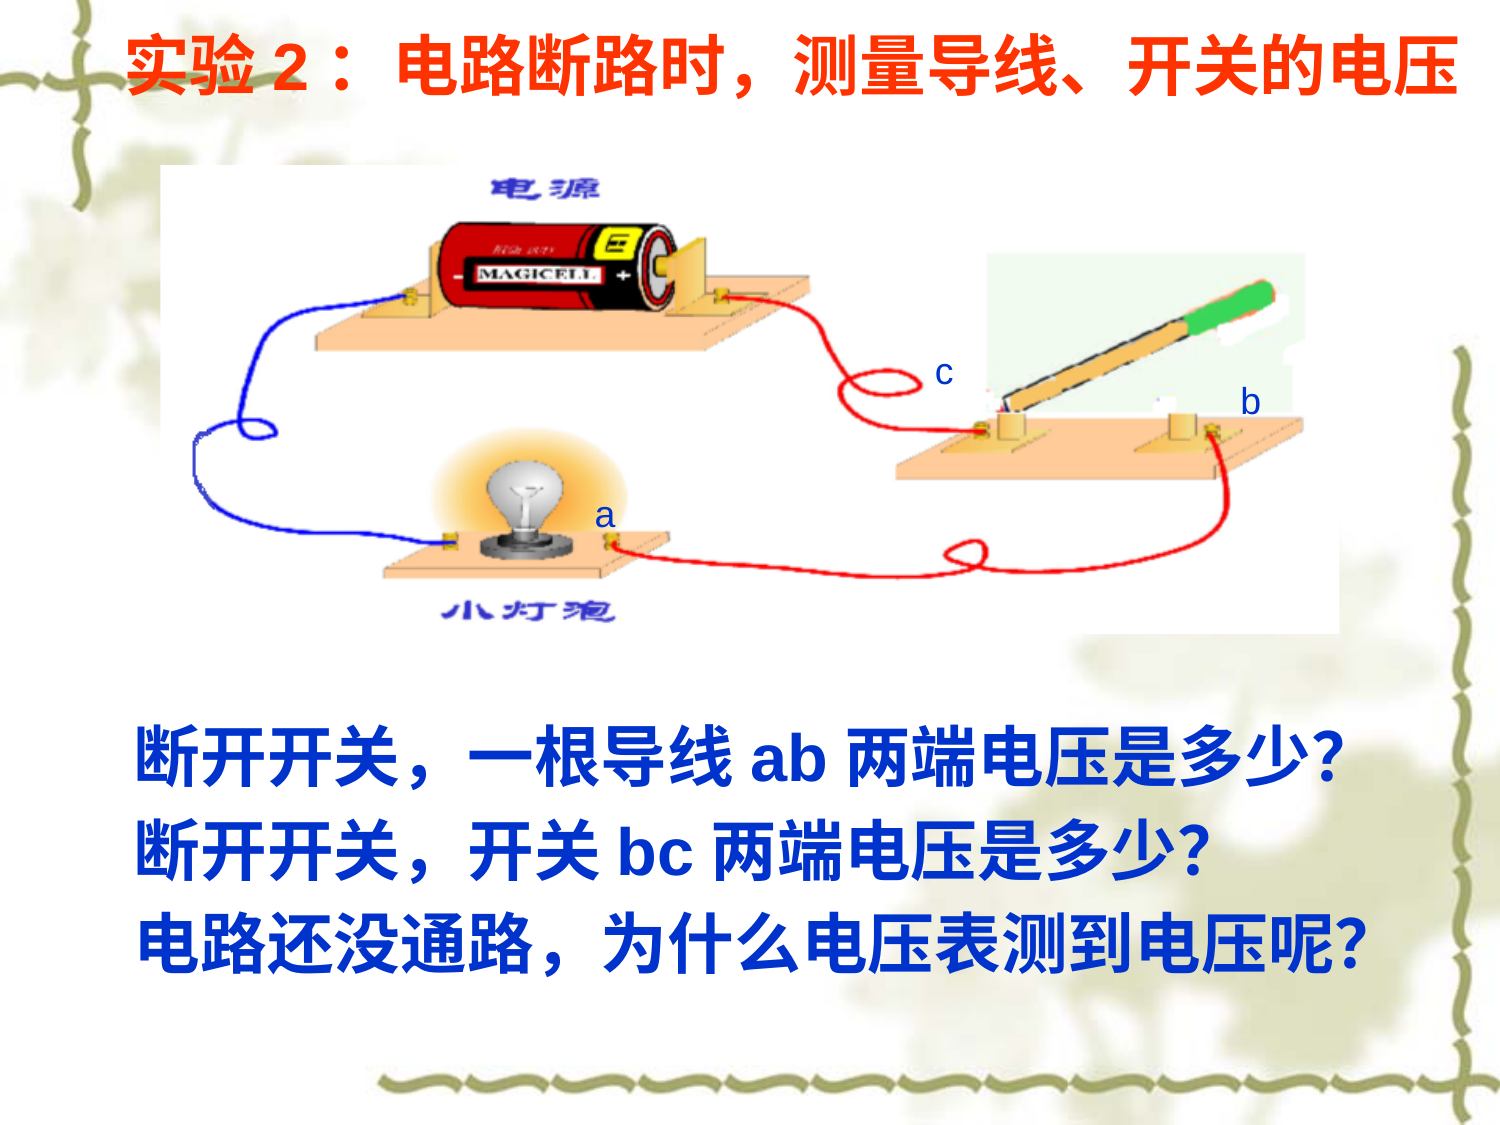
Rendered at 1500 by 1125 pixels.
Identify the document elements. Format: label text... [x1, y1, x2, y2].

picture [0, 0, 1500, 1125]
text_box 实验2：电路断路时，测量导线、开关的电压 [108, 16, 1476, 112]
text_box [160, 165, 1340, 634]
list 断开开关，一根导线ab两端电压是多少？ 断开开关，开关bc两端电压是多少？ 电路还没通路，为什么电压表测到电压呢？ [118, 707, 1382, 897]
